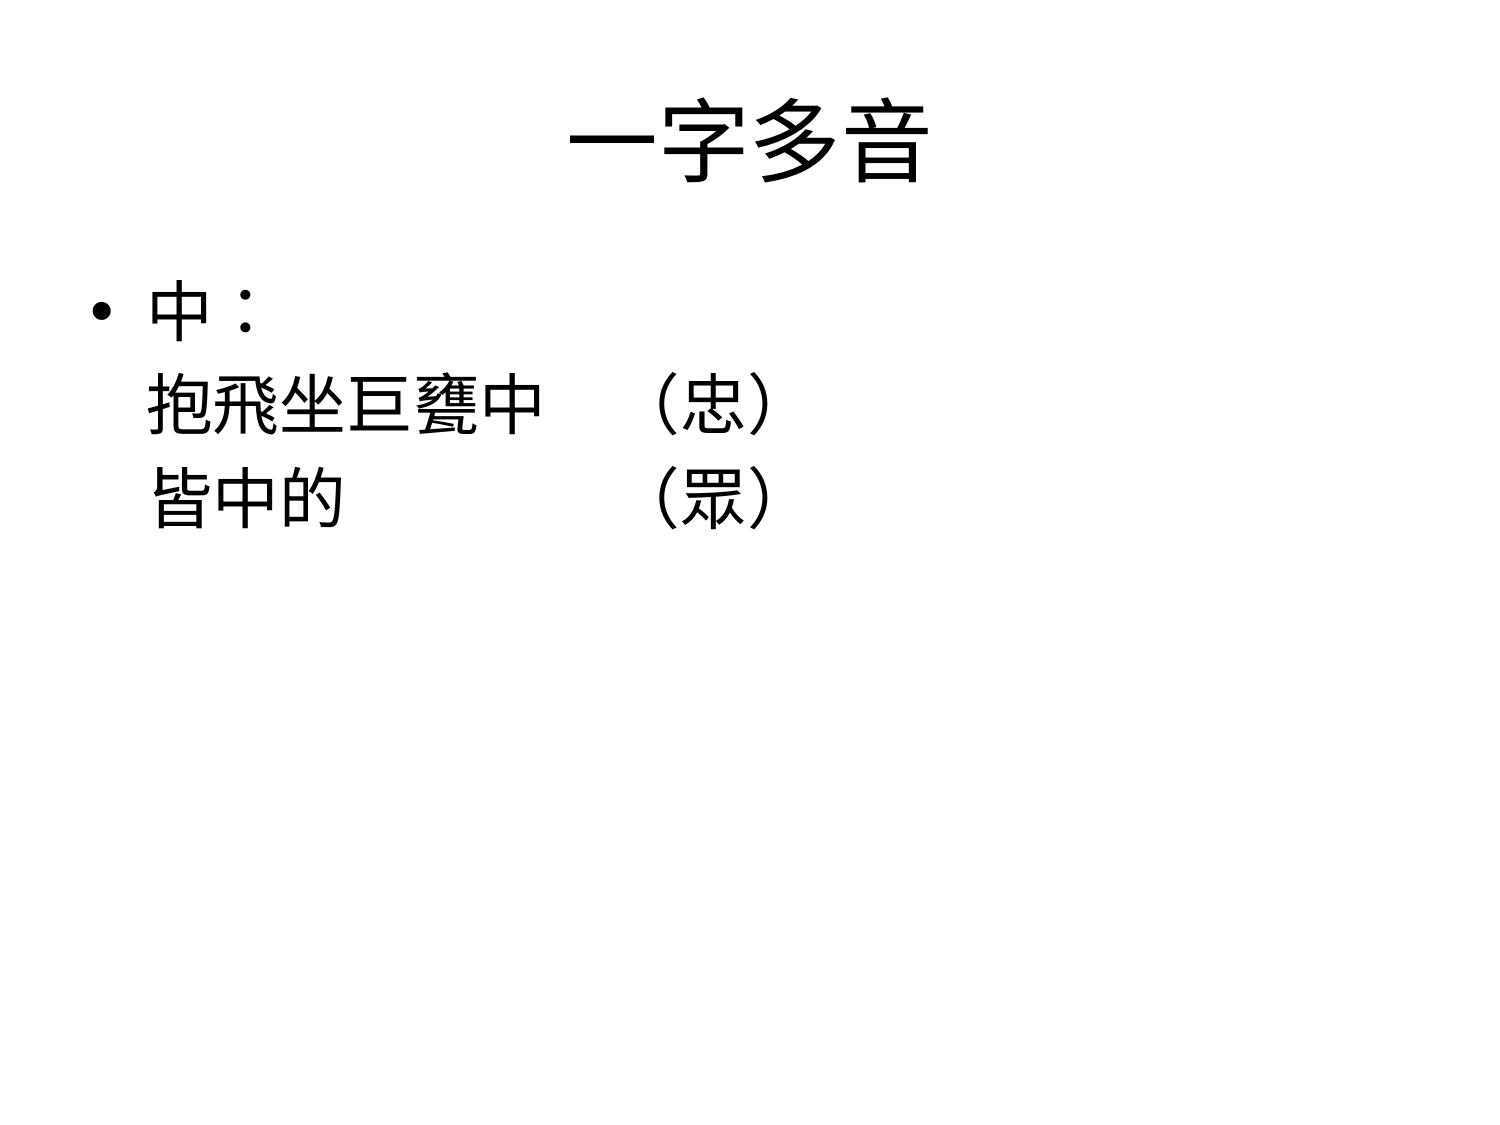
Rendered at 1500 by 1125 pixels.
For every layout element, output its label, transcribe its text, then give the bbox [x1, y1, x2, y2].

list 中： 抱飛坐巨甕中 （忠） 皆中的 （眾） [75, 262, 1425, 1005]
title 一字多音 [75, 45, 1425, 233]
